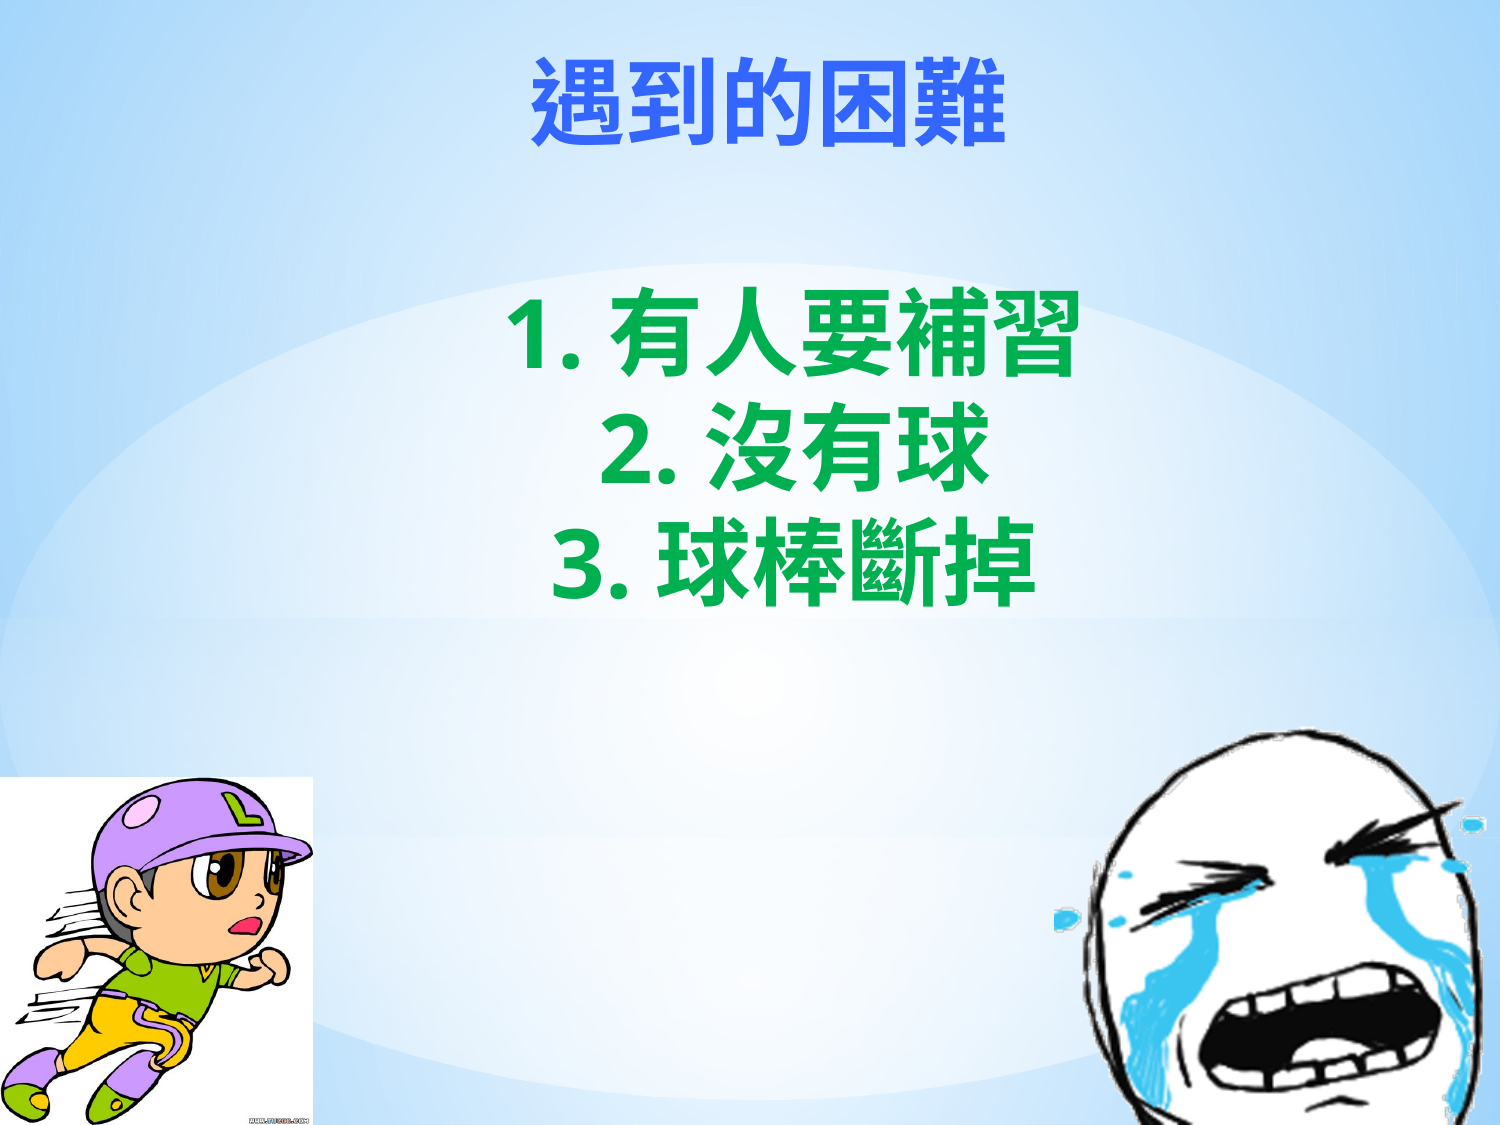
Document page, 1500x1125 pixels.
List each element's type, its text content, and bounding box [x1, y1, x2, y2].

title 遇到的困難 1.有人要補習 2.沒有球 3.球棒斷掉 [234, 35, 1303, 223]
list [1054, 691, 1500, 1125]
picture [0, 776, 314, 1125]
